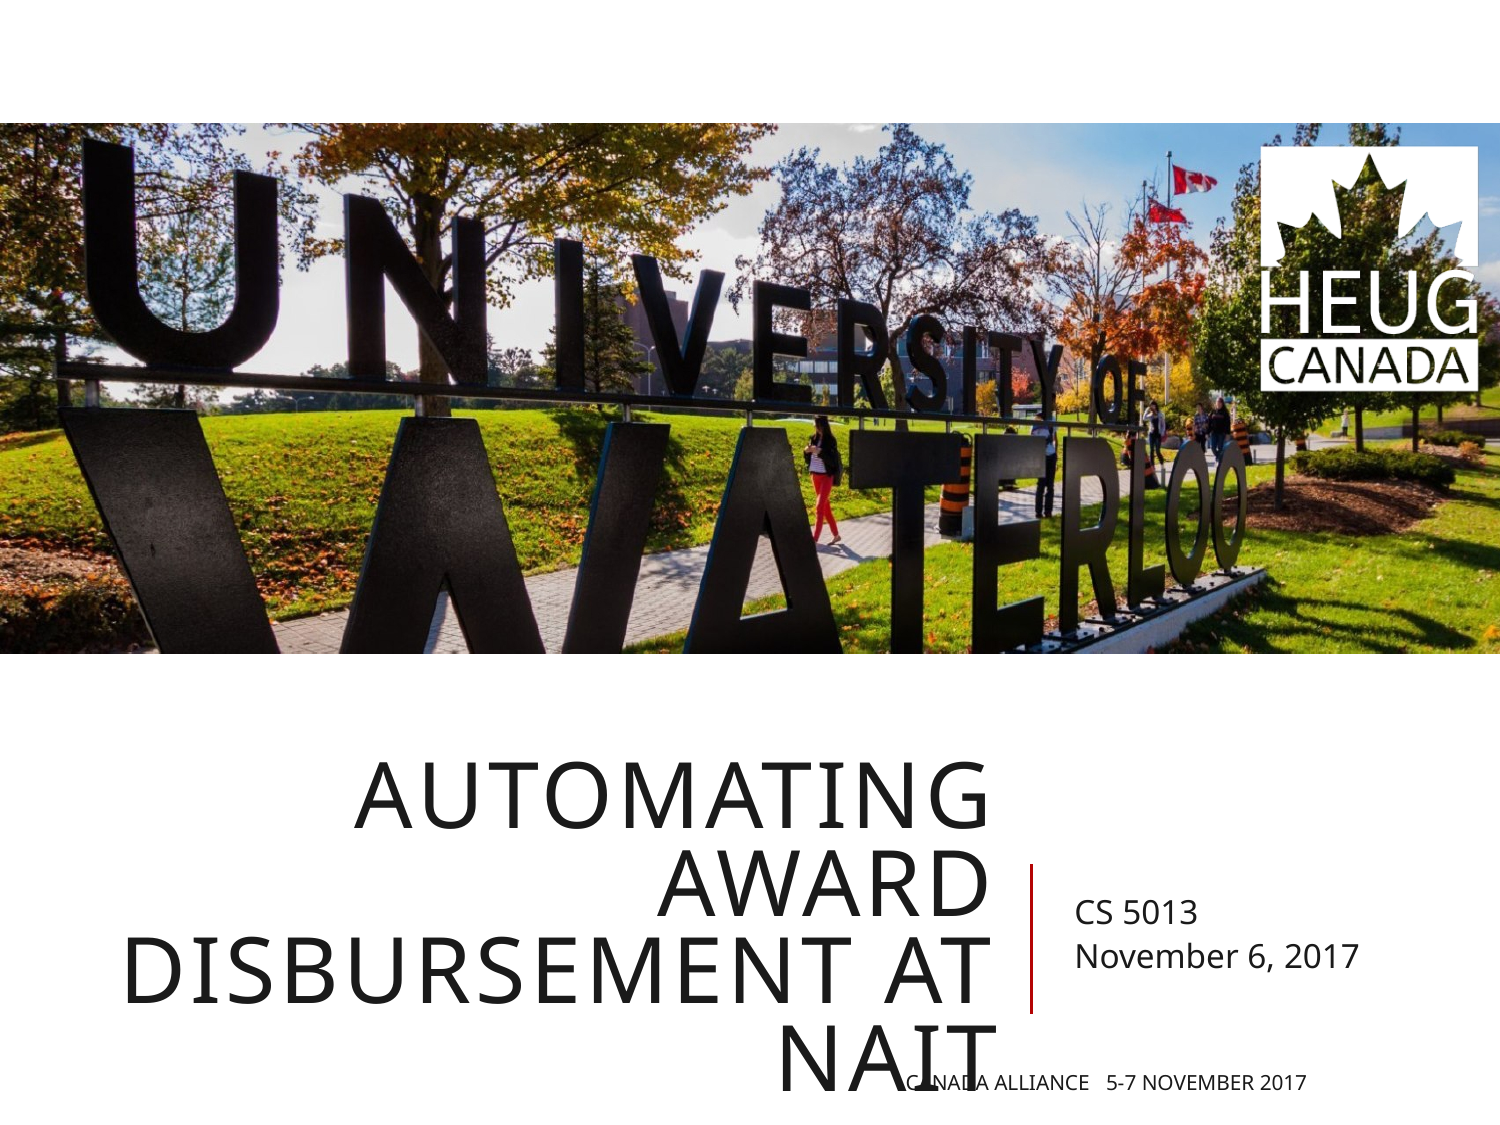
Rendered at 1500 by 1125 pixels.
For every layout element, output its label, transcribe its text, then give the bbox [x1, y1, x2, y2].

list CS 5013 November 6, 2017 [1059, 813, 1454, 1054]
footer Canada Alliance 5-7 November 2017 [595, 1061, 1322, 1107]
title Automating Award Disbursement At NAIT [56, 813, 1013, 1054]
picture [0, 123, 1500, 654]
